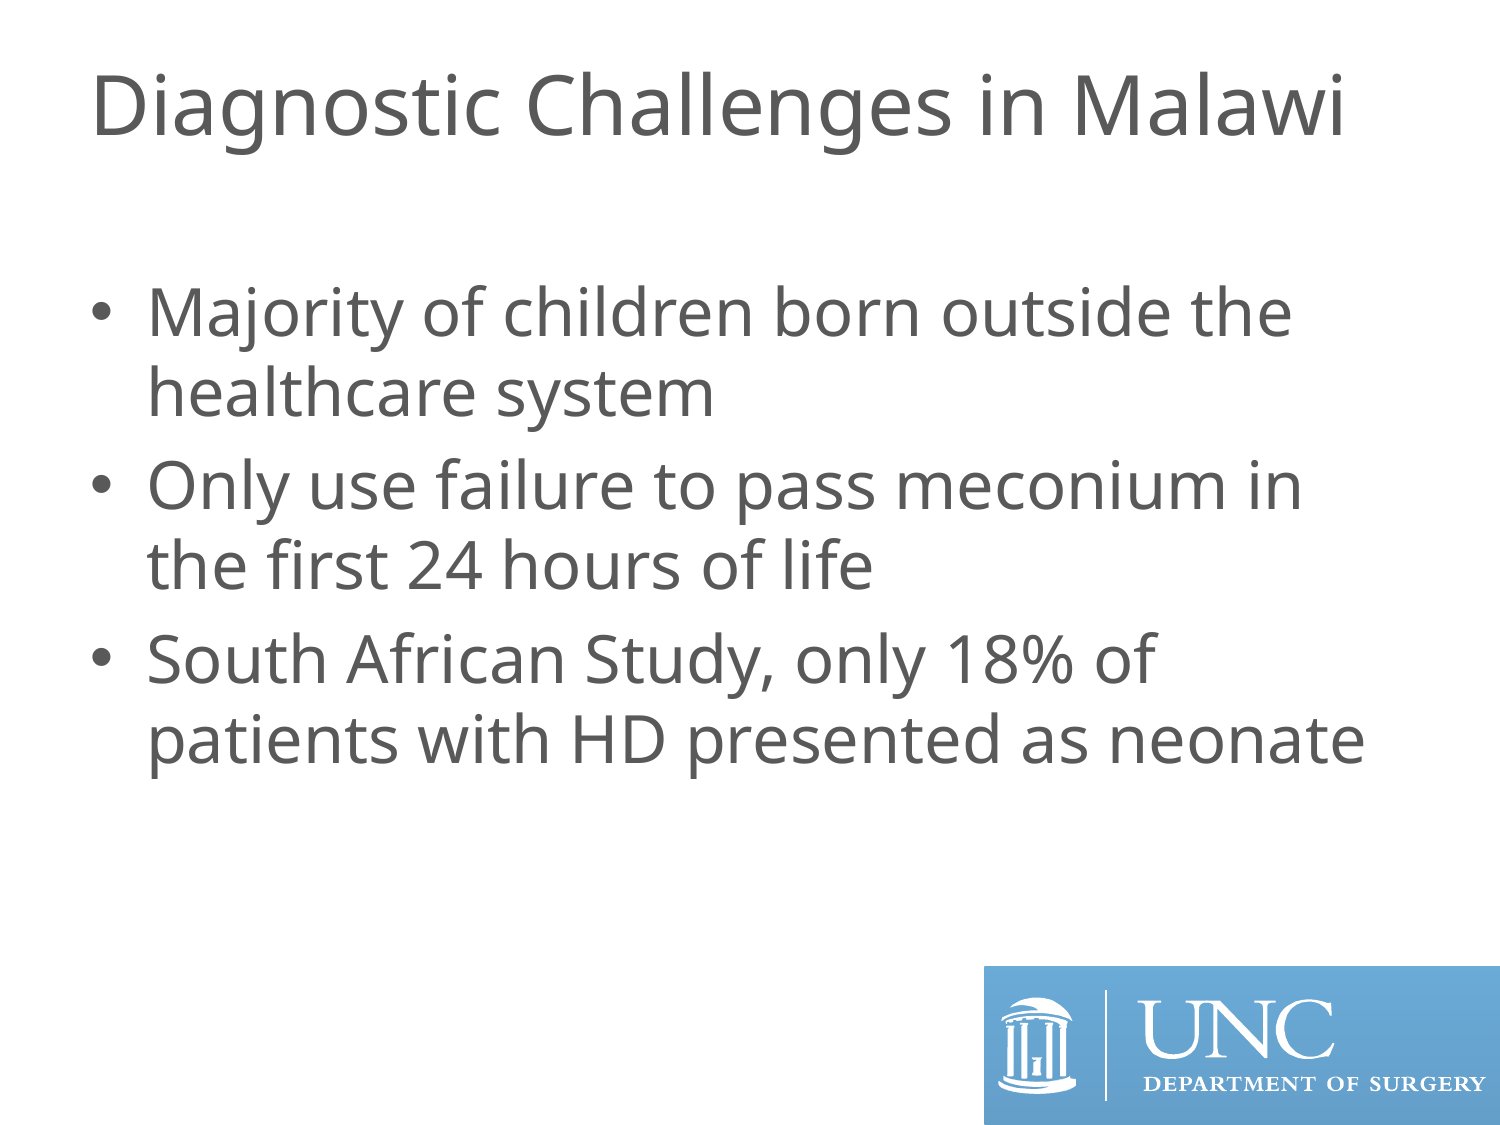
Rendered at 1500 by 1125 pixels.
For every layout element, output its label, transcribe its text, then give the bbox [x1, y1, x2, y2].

list Majority of children born outside the healthcare system Only use failure to pass meconium in the first 24 hours of life South African Study, only 18% of patients with HD presented as neonate [75, 262, 1425, 933]
title Diagnostic Challenges in Malawi [75, 45, 1425, 233]
